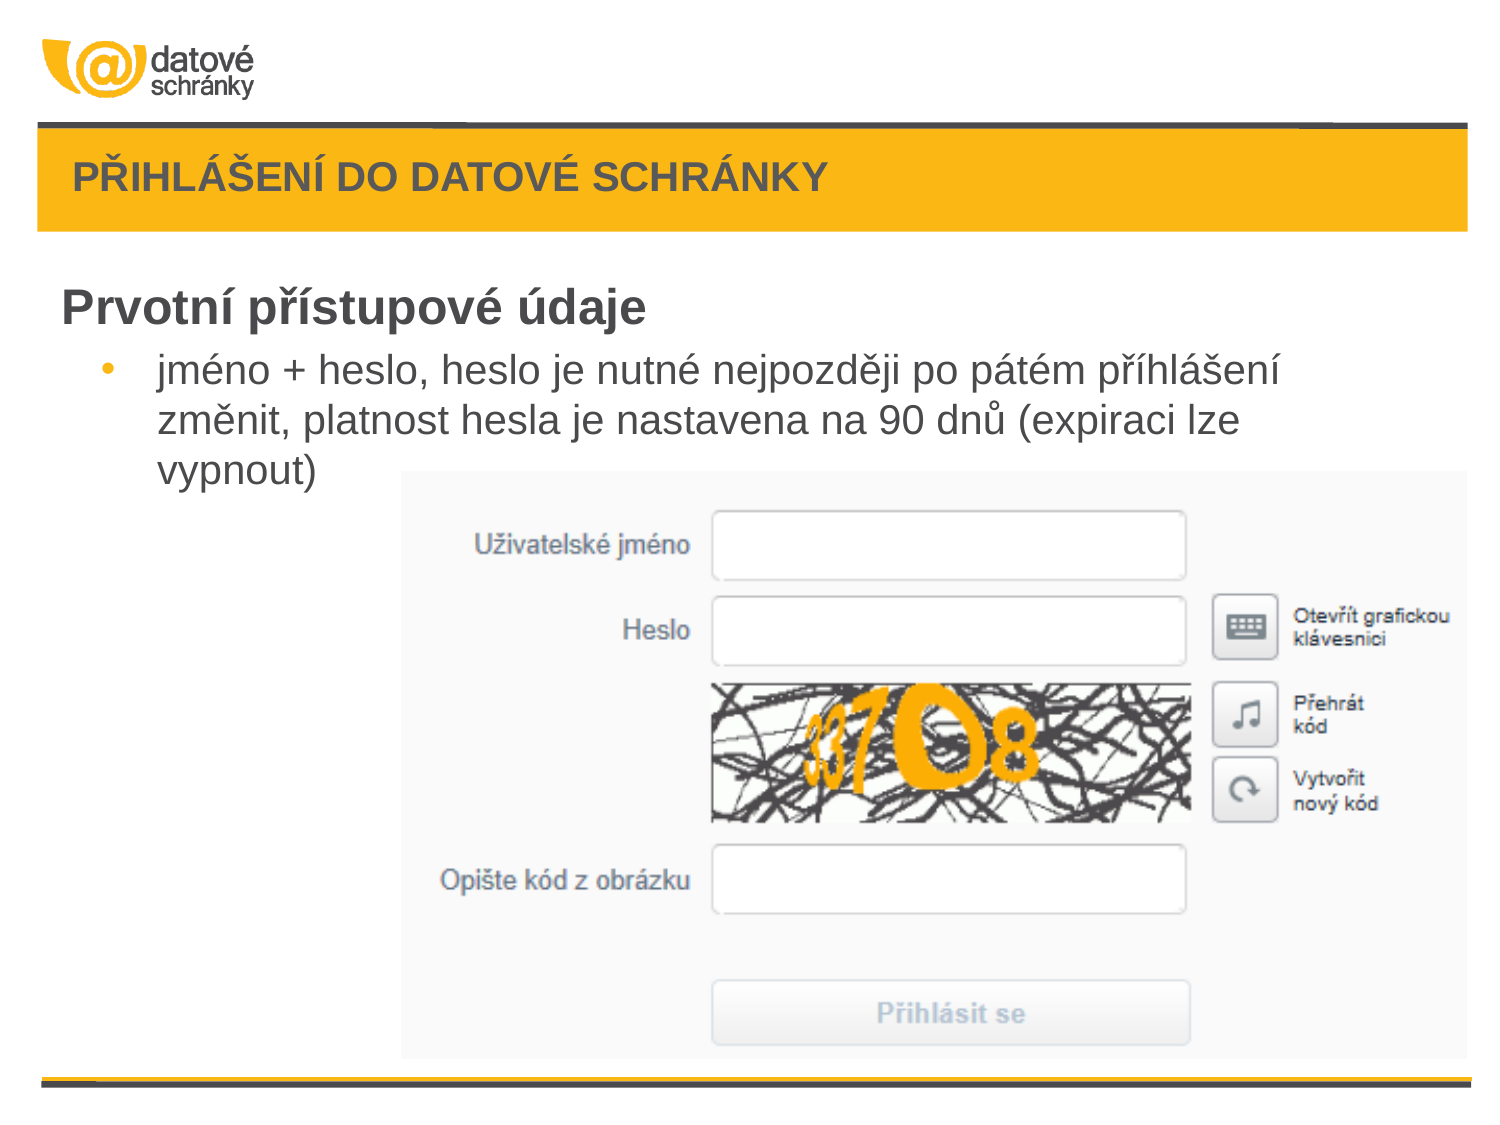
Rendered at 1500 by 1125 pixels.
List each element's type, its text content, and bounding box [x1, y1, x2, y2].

list Prvotní přístupové údaje jméno + heslo, heslo je nutné nejpozději po pátém příhlášení změnit, platnost hesla je nastavena na 90 dnů (expiraci lze vypnout) [46, 266, 1406, 734]
title Přihlášení do datové schránky [56, 134, 1442, 215]
picture [401, 470, 1467, 1059]
picture [42, 39, 254, 100]
